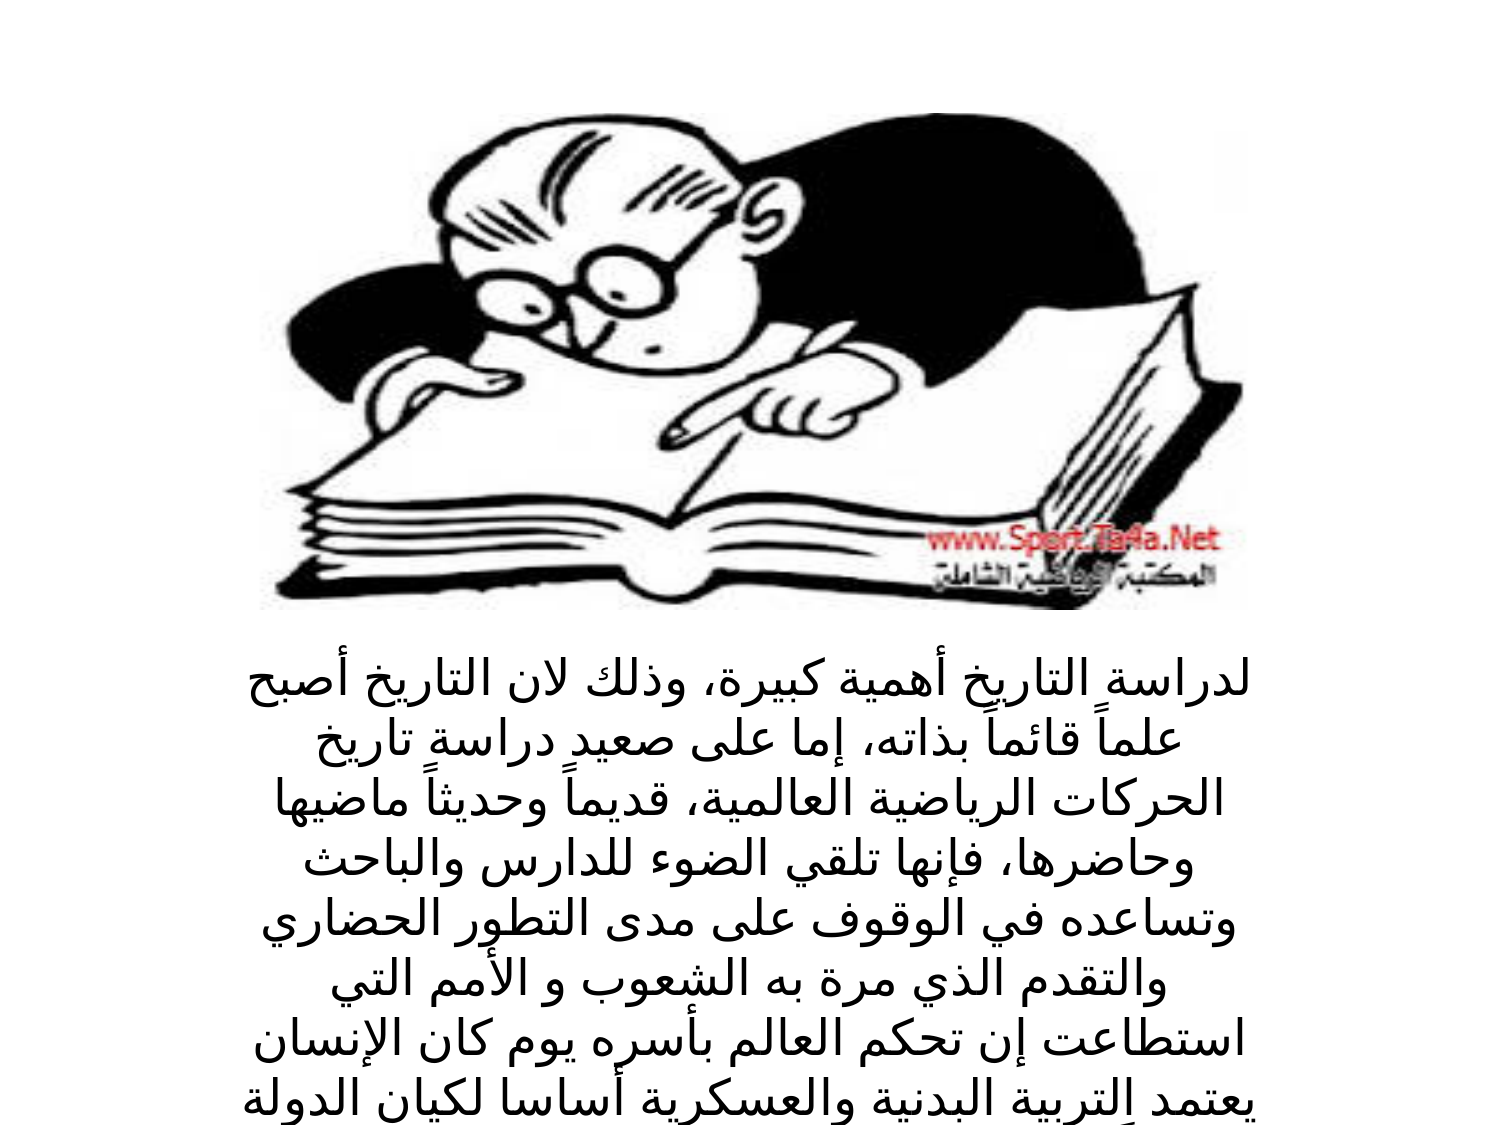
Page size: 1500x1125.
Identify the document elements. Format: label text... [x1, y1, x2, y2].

subtitle لدراسة التاریخ أهمیة كبیرة، وذلك لان التاریخ أصبح علماً قائماً بذاته، إما على صعید دراسة تاریخ الحركات الریاضیة العالمیة، قدیماً وحدیثاً ماضیها وحاضرها، فإنها تلقي الضوء للدارس والباحث وتساعده في الوقوف على مدى التطور الحضاري والتقدم الذي مرة به الشعوب و الأمم التي استطاعت إن تحكم العالم بأسره یوم كان الإنسان یعتمد التربیة البدنیة والعسكریة أساسا لكیان الدولة وركناً من أركان البناء والأعمار والتقدم والرقي . [225, 637, 1275, 925]
picture [52, 113, 1471, 610]
